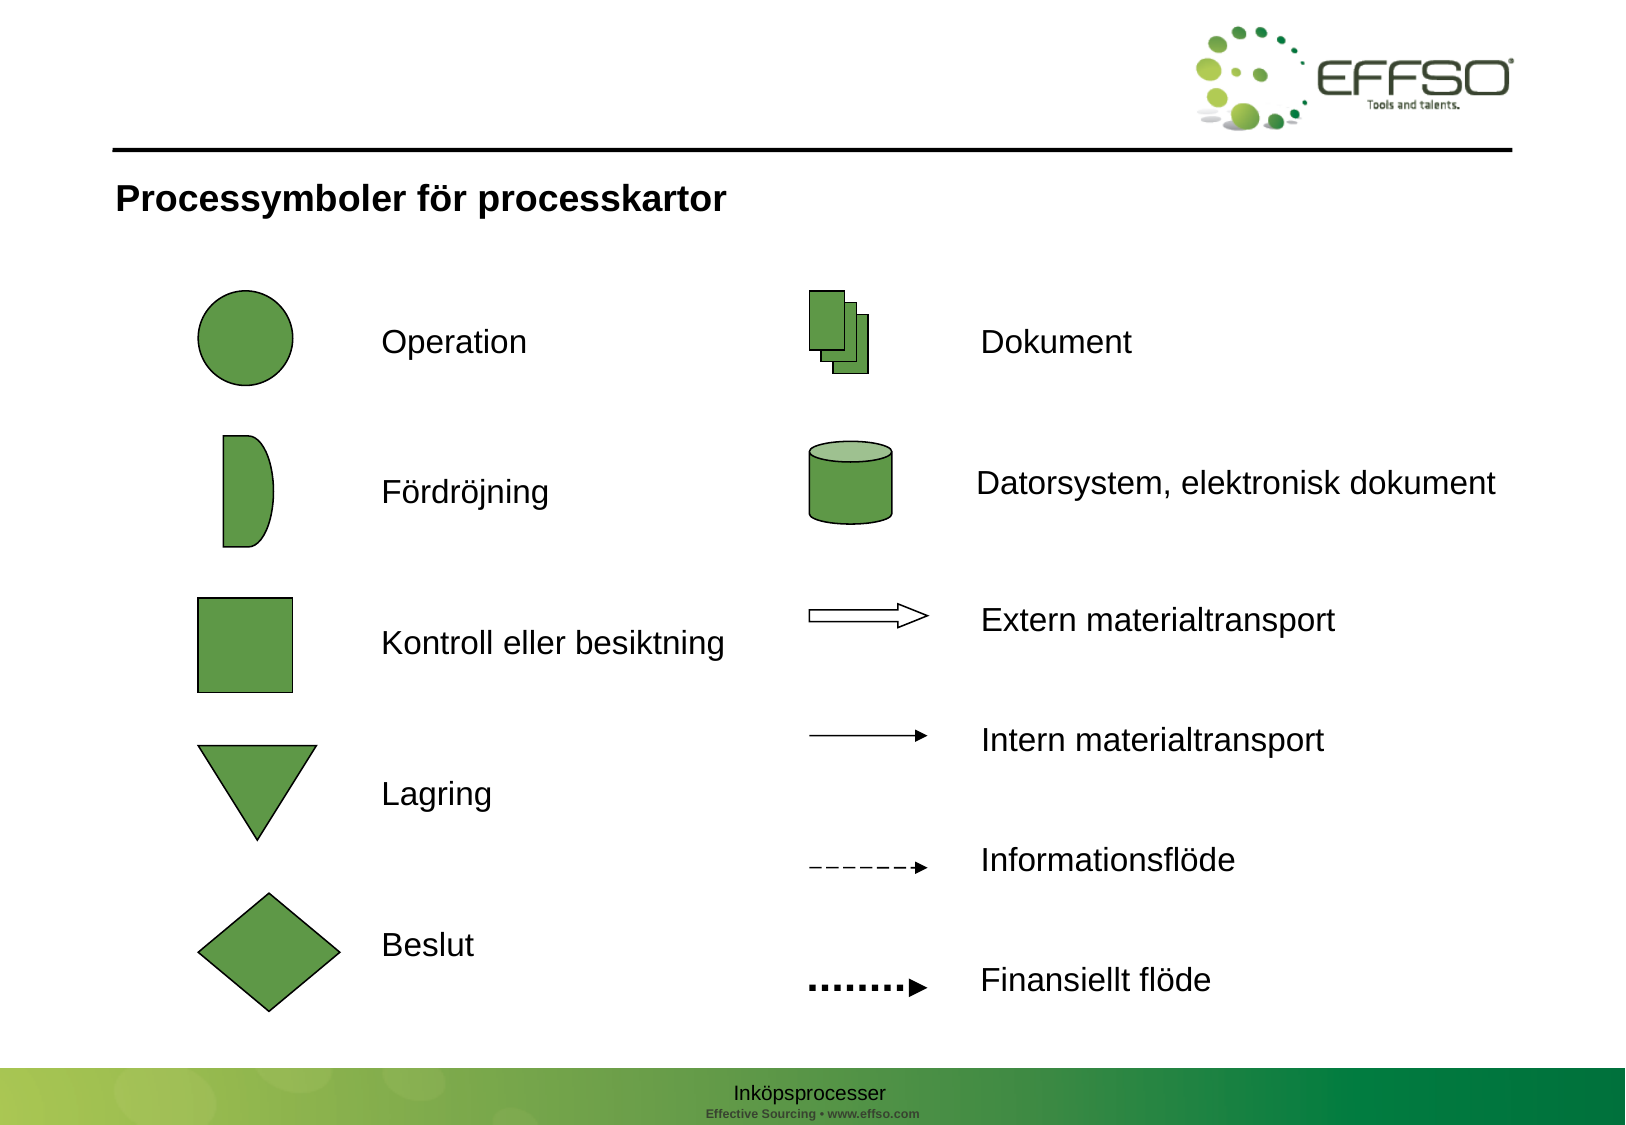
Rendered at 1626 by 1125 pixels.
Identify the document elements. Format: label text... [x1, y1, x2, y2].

text_box Inköpsprocesser [552, 1079, 1068, 1112]
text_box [809, 591, 1343, 645]
text_box Fördröjning [375, 464, 556, 517]
picture [1178, 13, 1531, 149]
title Processymboler för processkartor [103, 162, 1513, 300]
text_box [809, 290, 1139, 374]
text_box Operation [375, 314, 534, 366]
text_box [809, 831, 1243, 885]
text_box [809, 711, 1332, 765]
text_box Beslut [375, 916, 481, 969]
text_box [198, 290, 293, 386]
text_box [809, 951, 1218, 1005]
text_box Lagring [375, 766, 499, 818]
text_box [223, 435, 274, 547]
text_box Kontroll eller besiktning [375, 615, 732, 668]
picture [0, 1068, 1625, 1125]
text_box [809, 441, 1504, 525]
text_box [198, 893, 340, 1012]
text_box [198, 597, 293, 693]
text_box [198, 745, 317, 841]
